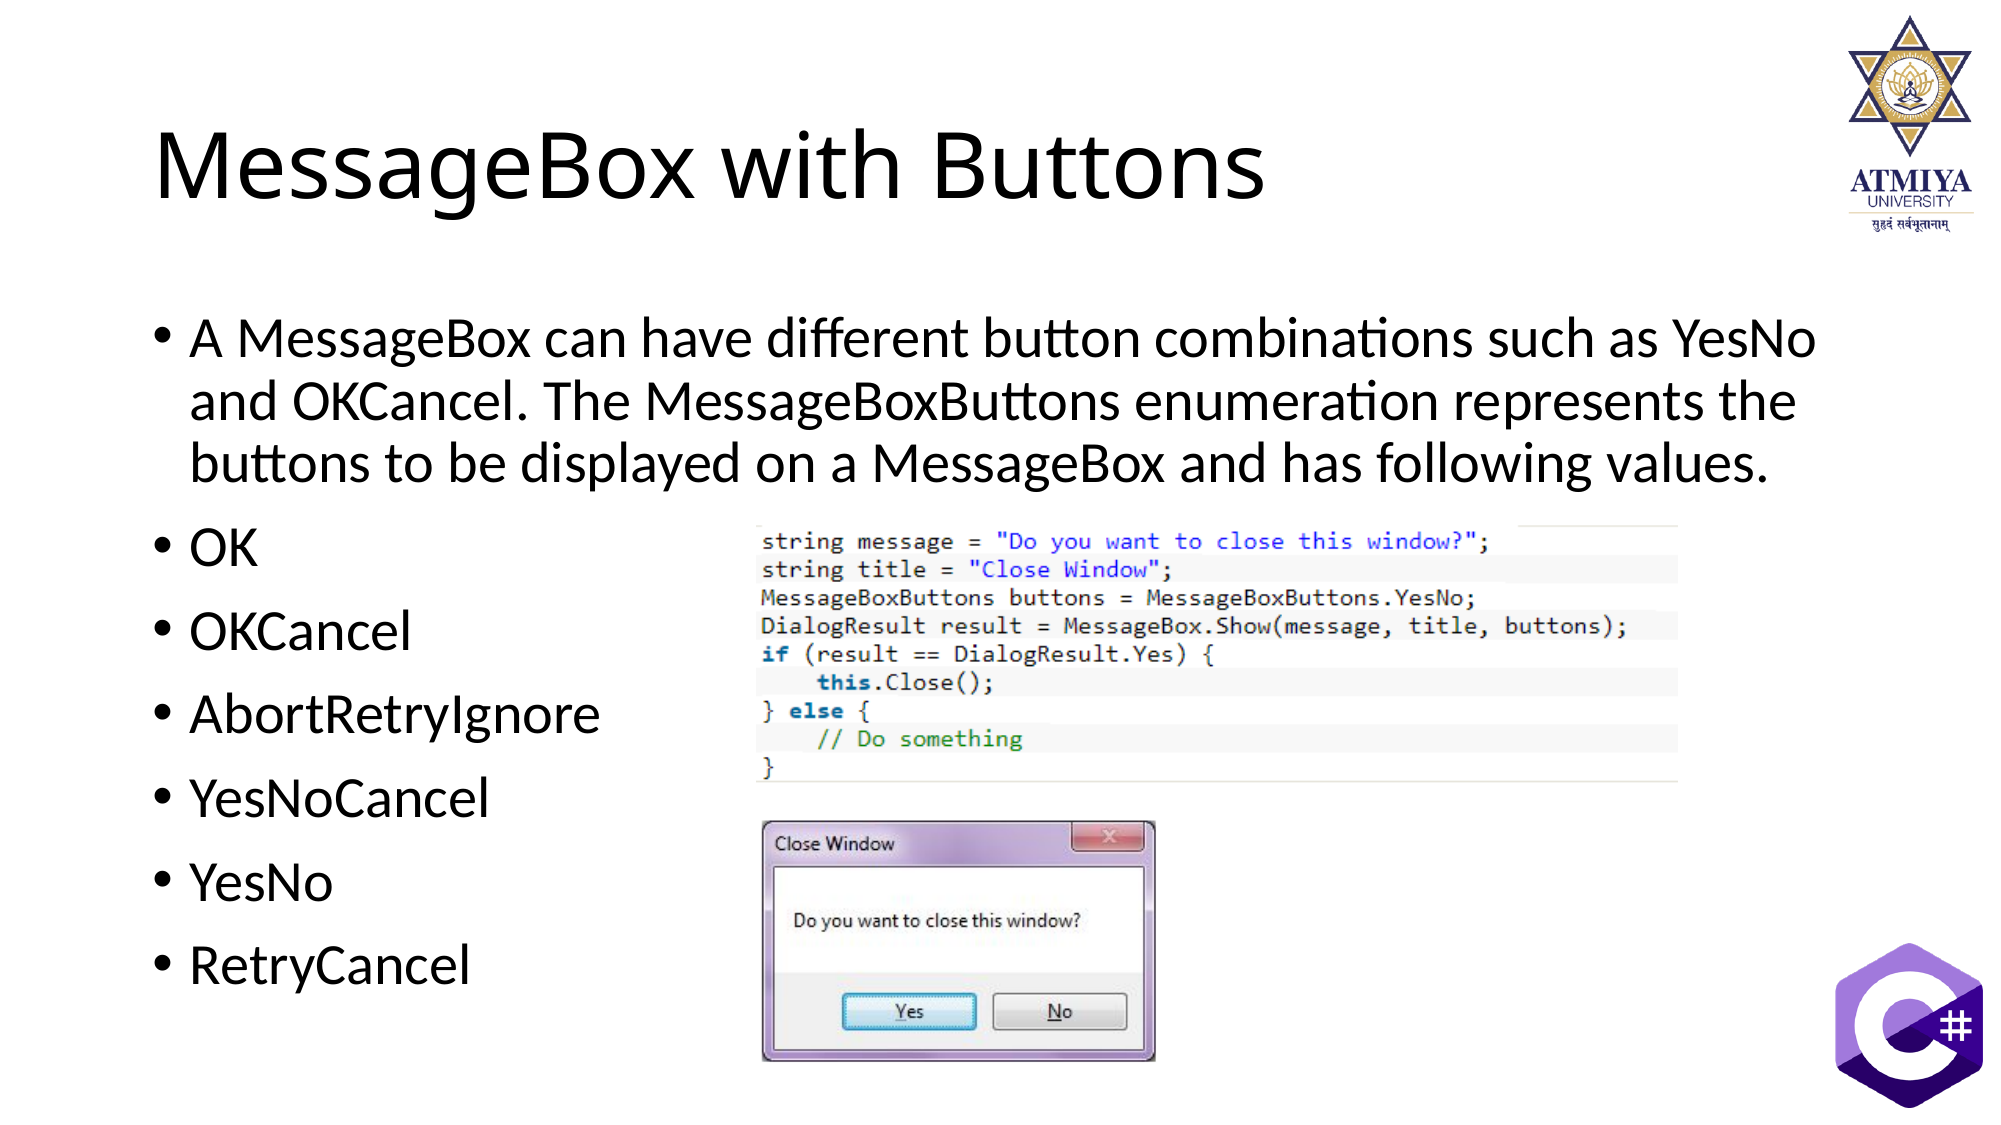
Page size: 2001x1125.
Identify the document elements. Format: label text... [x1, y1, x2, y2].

picture [1835, 15, 1985, 235]
picture [756, 524, 1678, 792]
picture [1835, 943, 1983, 1108]
title MessageBox with Buttons [137, 59, 1863, 278]
list A MessageBox can have different button combinations such as YesNo and OKCancel. The MessageBoxButtons enumeration represents the buttons to be displayed on a MessageBox and has following values. OK OKCancel AbortRetryIgnore YesNoCancel YesNo RetryCancel [137, 299, 1863, 1014]
picture [756, 813, 1167, 1074]
